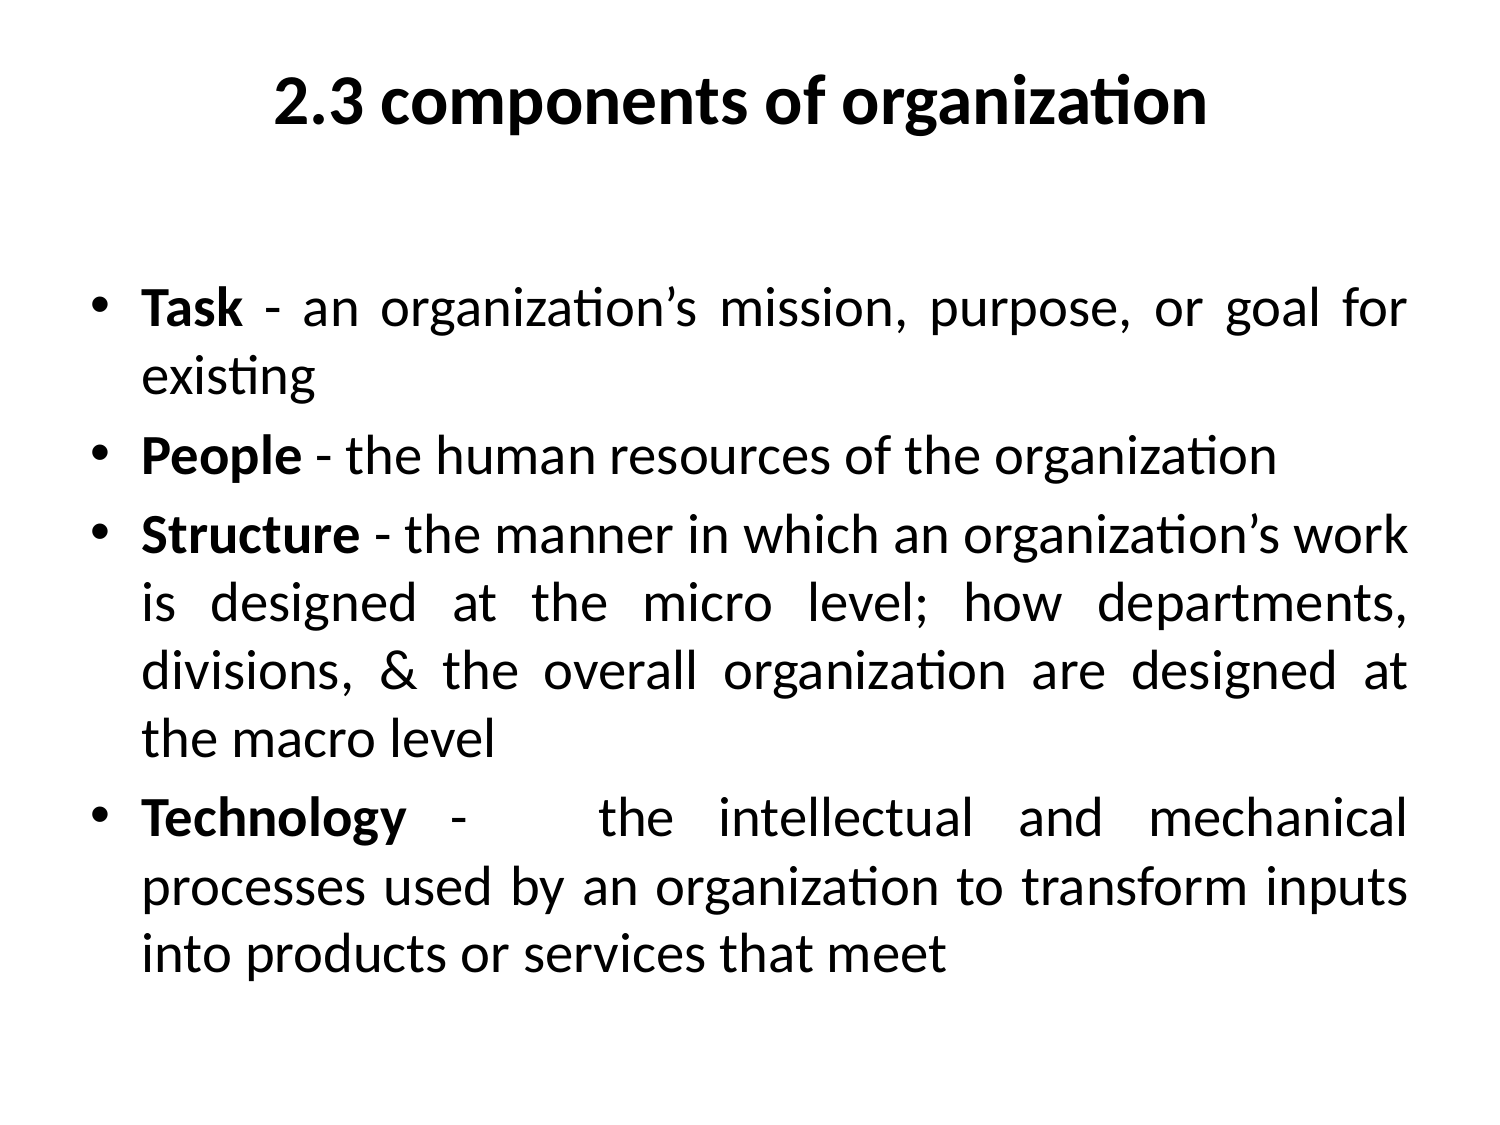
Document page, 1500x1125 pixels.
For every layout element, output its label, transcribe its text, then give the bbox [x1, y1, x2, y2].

title 2.3 components of organization [75, 45, 1425, 233]
list Task - an organization’s mission, purpose, or goal for existing People - the human resources of the organization Structure - the manner in which an organization’s work is designed at the micro level; how departments, divisions, & the overall organization are designed at the macro level Technology - the intellectual and mechanical processes used by an organization to transform inputs into products or services that meet [75, 262, 1425, 1005]
